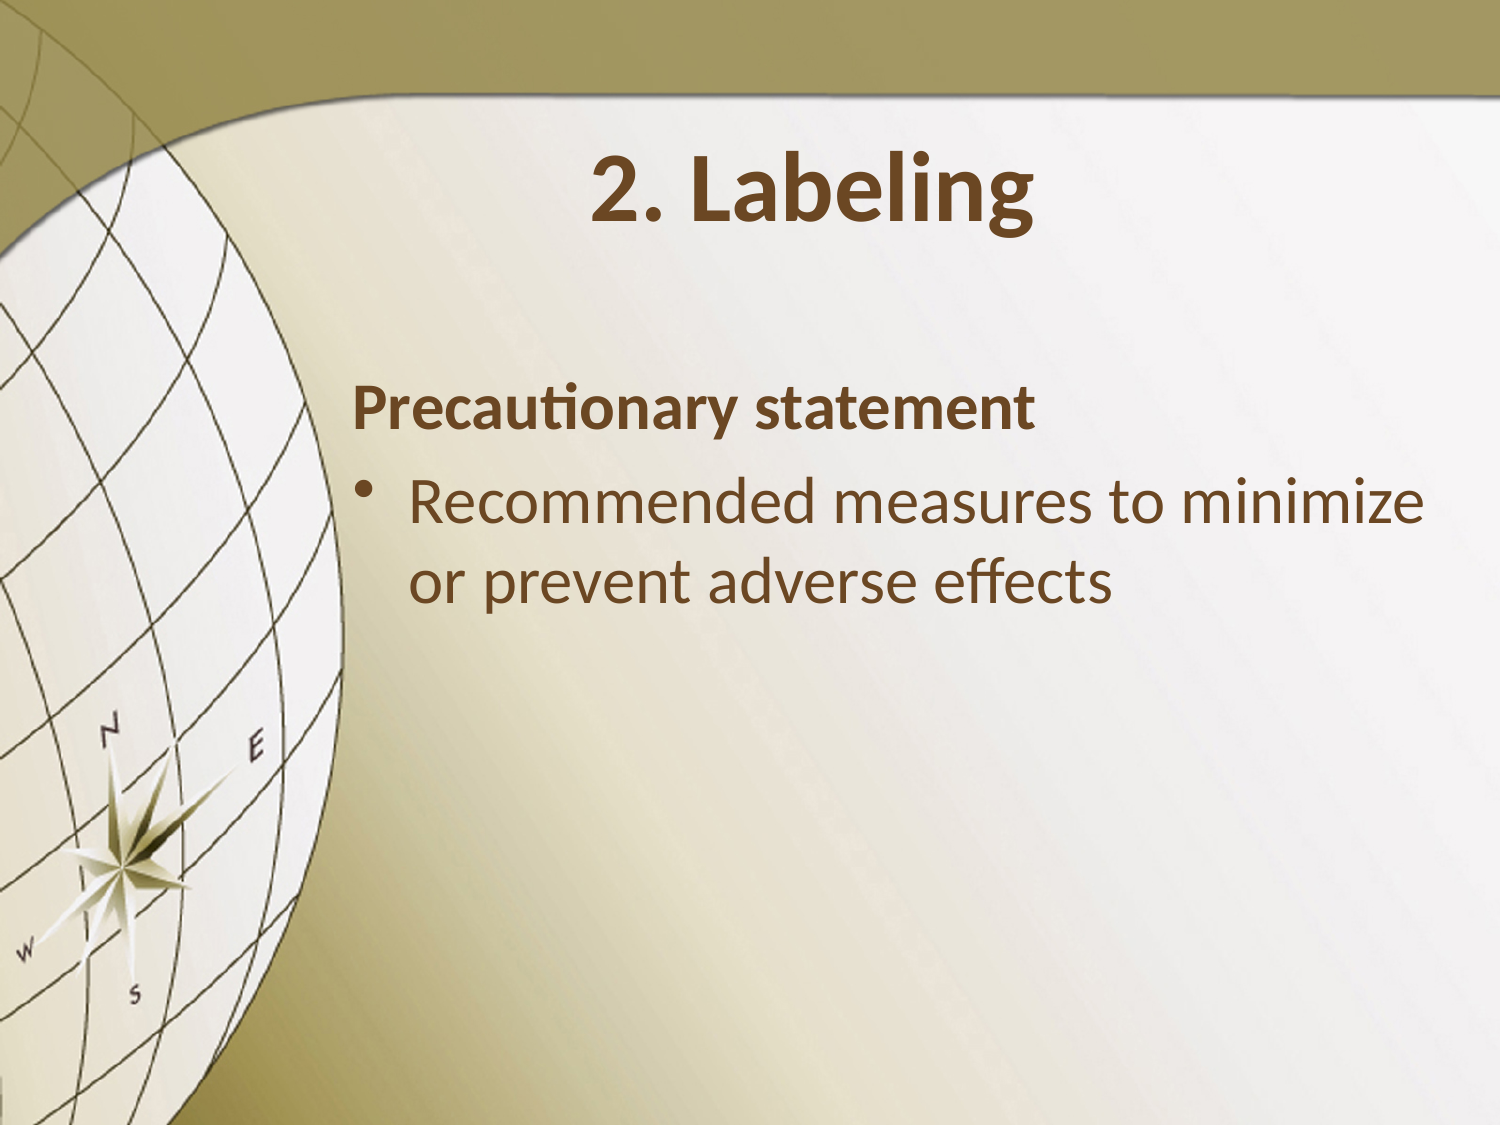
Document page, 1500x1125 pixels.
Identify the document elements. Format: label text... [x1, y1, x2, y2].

list Precautionary statement Recommended measures to minimize or prevent adverse effects [337, 262, 1475, 1075]
picture [0, 0, 1500, 1125]
title 2. Labeling [137, 87, 1488, 275]
